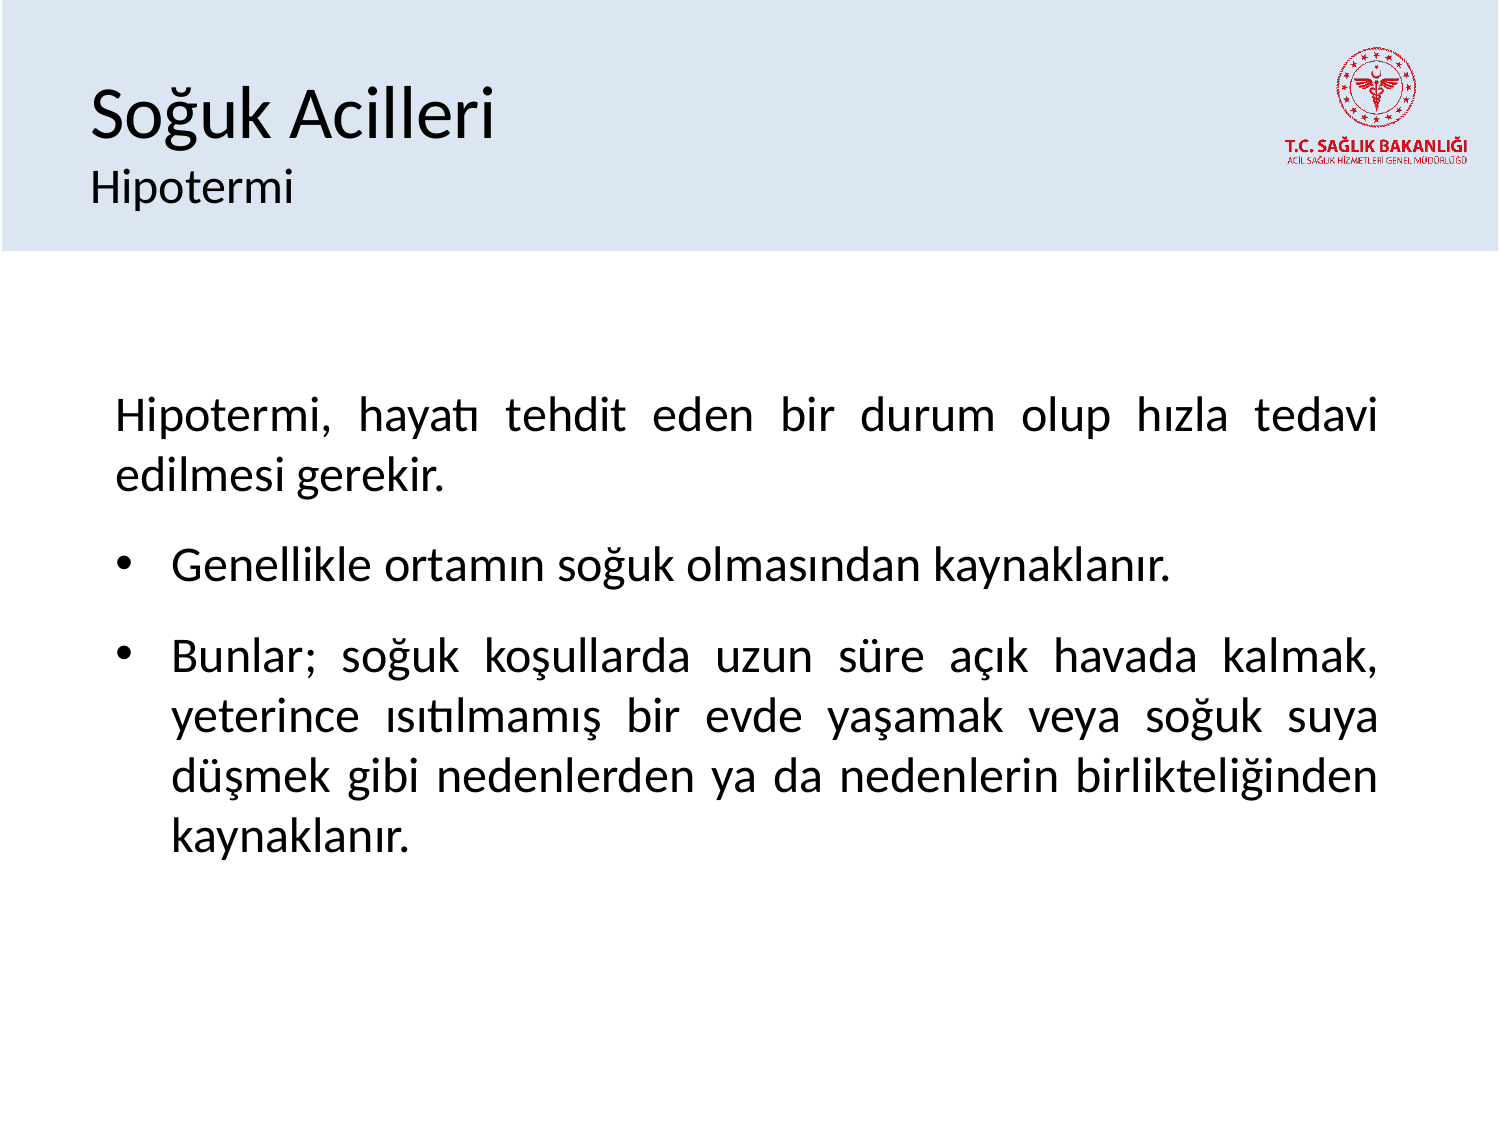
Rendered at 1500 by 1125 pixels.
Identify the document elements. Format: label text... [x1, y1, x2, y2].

list Hipotermi, hayatı tehdit eden bir durum olup hızla tedavi edilmesi gerekir. Genellikle ortamın soğuk olmasından kaynaklanır. Bunlar; soğuk koşullarda uzun süre açık havada kalmak, yeterince ısıtılmamış bir evde yaşamak veya soğuk suya düşmek gibi nedenlerden ya da nedenlerin birlikteliğinden kaynaklanır. [100, 373, 1395, 894]
title Soğuk Acilleri Hipotermi [75, 45, 1294, 233]
picture [1285, 47, 1467, 166]
text_box [0, 0, 1500, 253]
